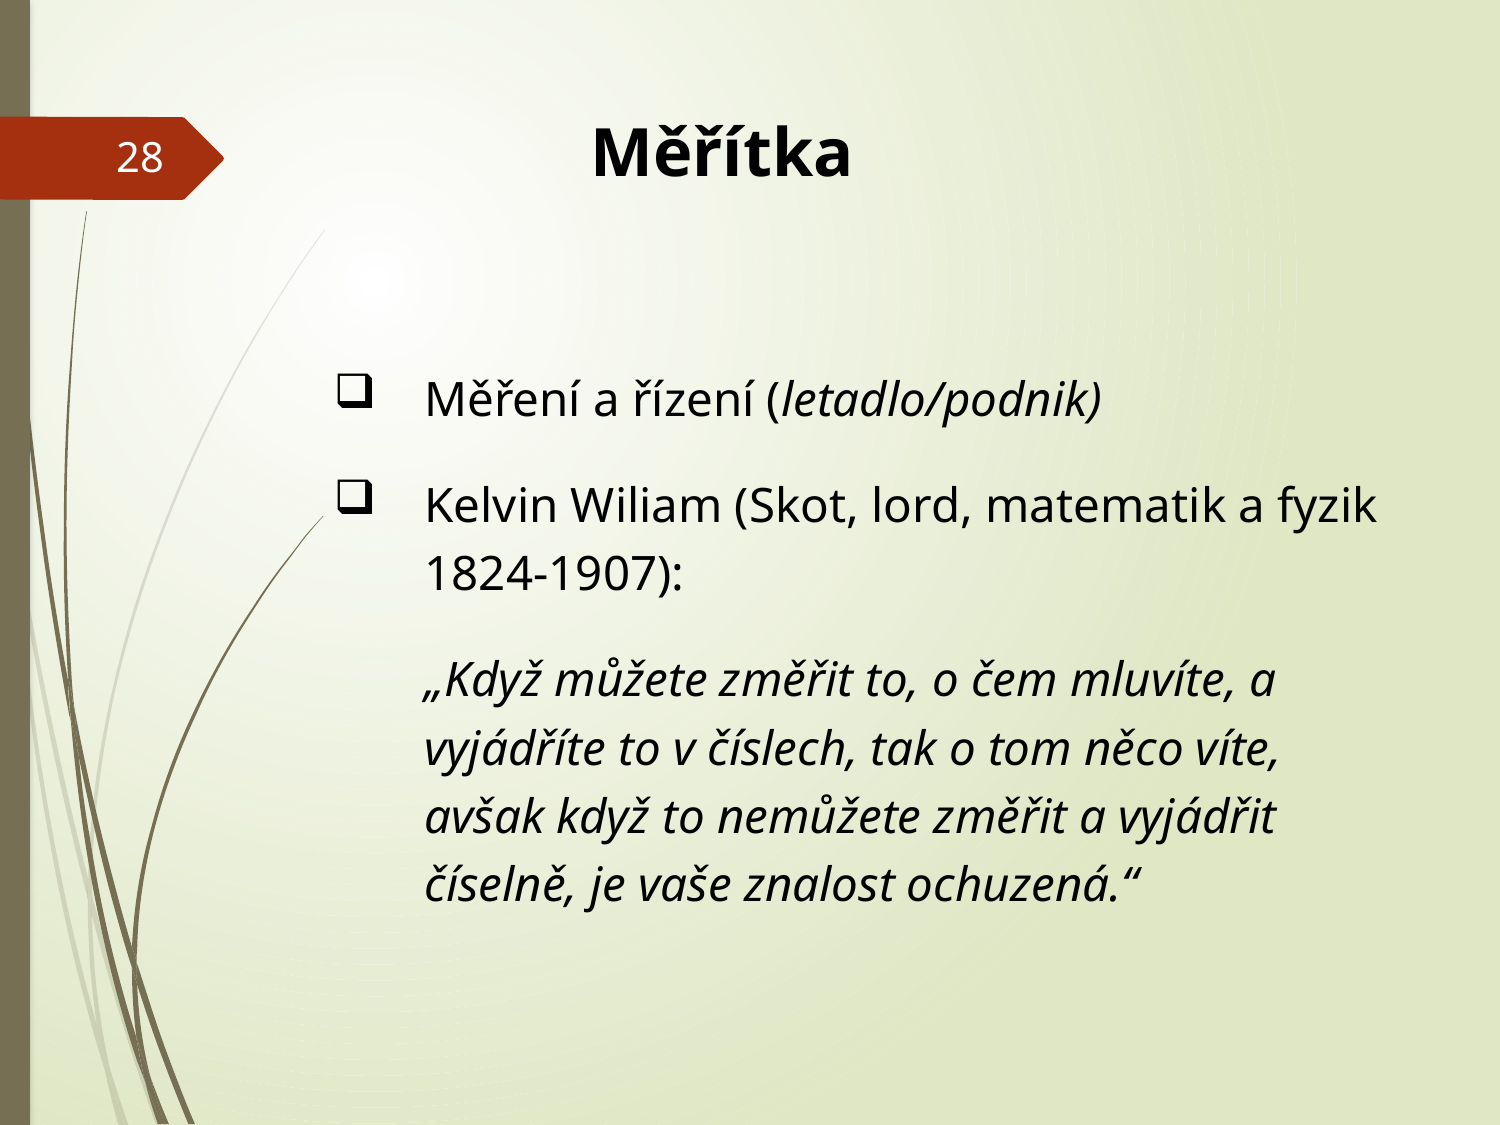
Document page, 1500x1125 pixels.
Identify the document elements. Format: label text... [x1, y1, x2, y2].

slide_number 28 [83, 129, 180, 190]
list Měření a řízení (letadlo/podnik) Kelvin Wiliam (Skot, lord, matematik a fyzik 1824-1907): „Když můžete změřit to, o čem mluvíte, a vyjádříte to v číslech, tak o tom něco víte, avšak když to nemůžete změřit a vyjádřit číselně, je vaše znalost ochuzená.“ [318, 350, 1400, 988]
title Měřítka [319, 102, 1400, 313]
